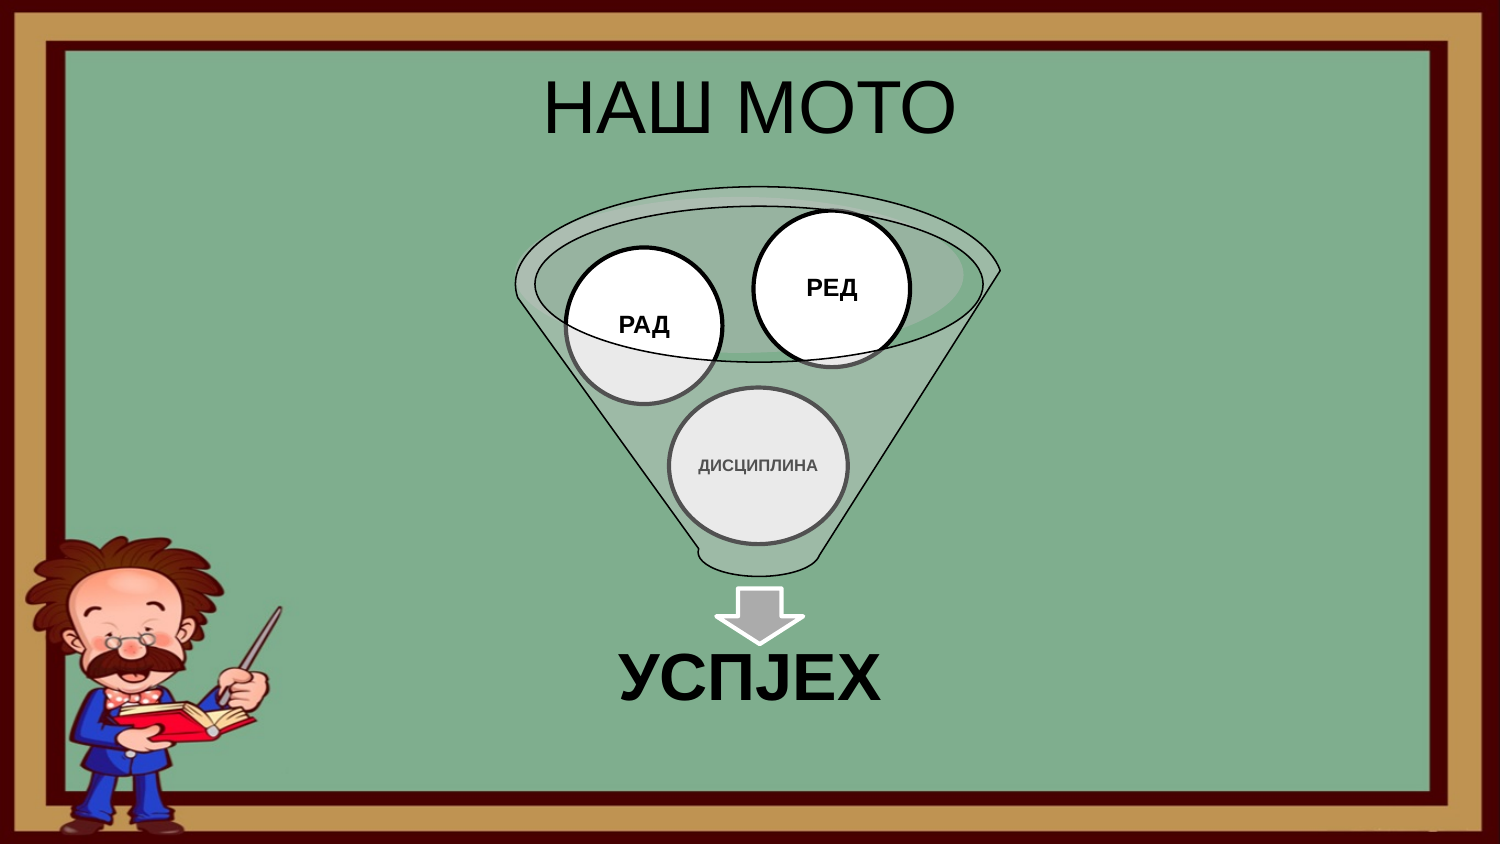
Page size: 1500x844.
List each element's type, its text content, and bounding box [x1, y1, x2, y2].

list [64, 174, 1416, 732]
picture [0, 0, 1500, 844]
title НАШ МОТО [75, 33, 1425, 175]
